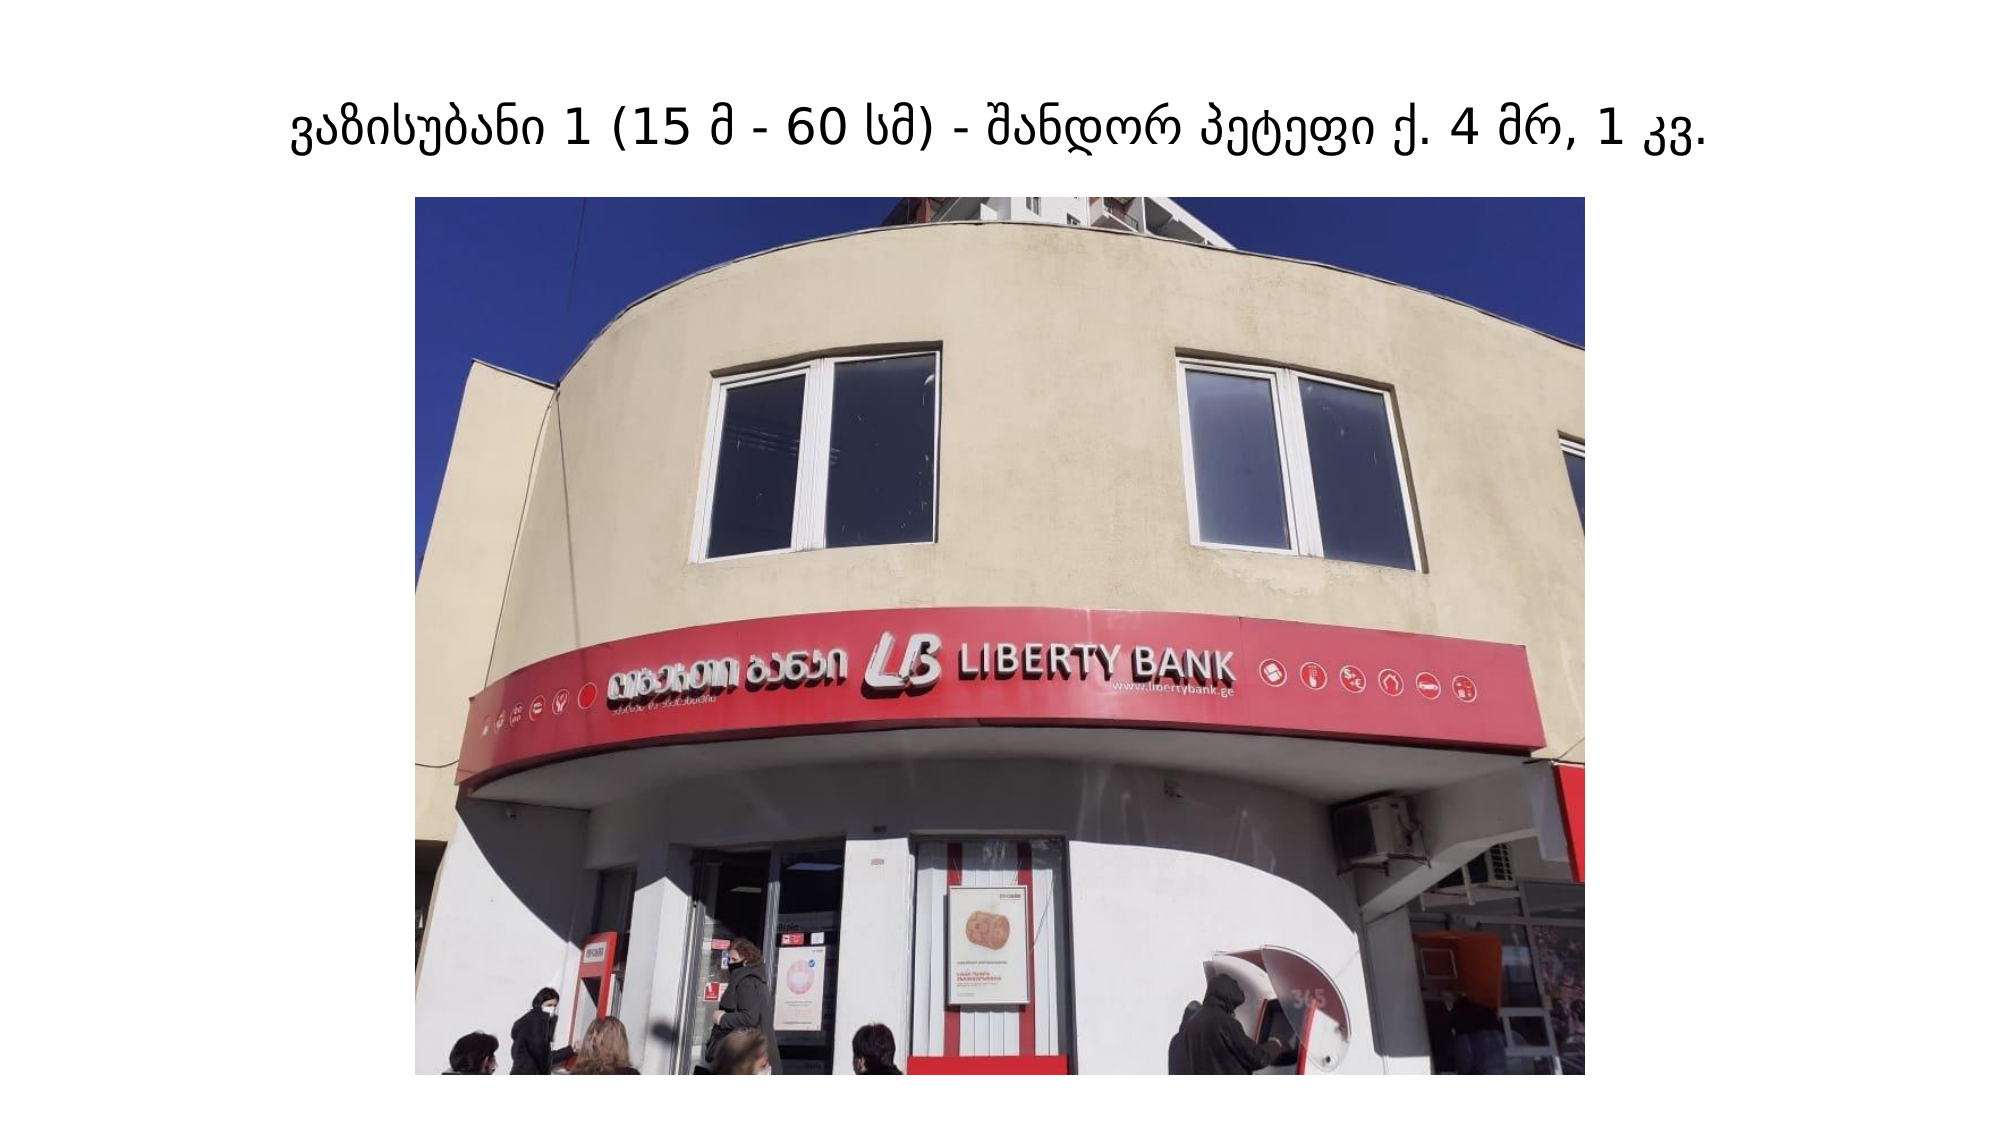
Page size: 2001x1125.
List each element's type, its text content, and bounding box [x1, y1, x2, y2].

title ვაზისუბანი 1 (15 მ - 60 სმ) - შანდორ პეტეფი ქ. 4 მრ, 1 კვ. [137, 59, 1863, 198]
picture [415, 197, 1585, 1075]
